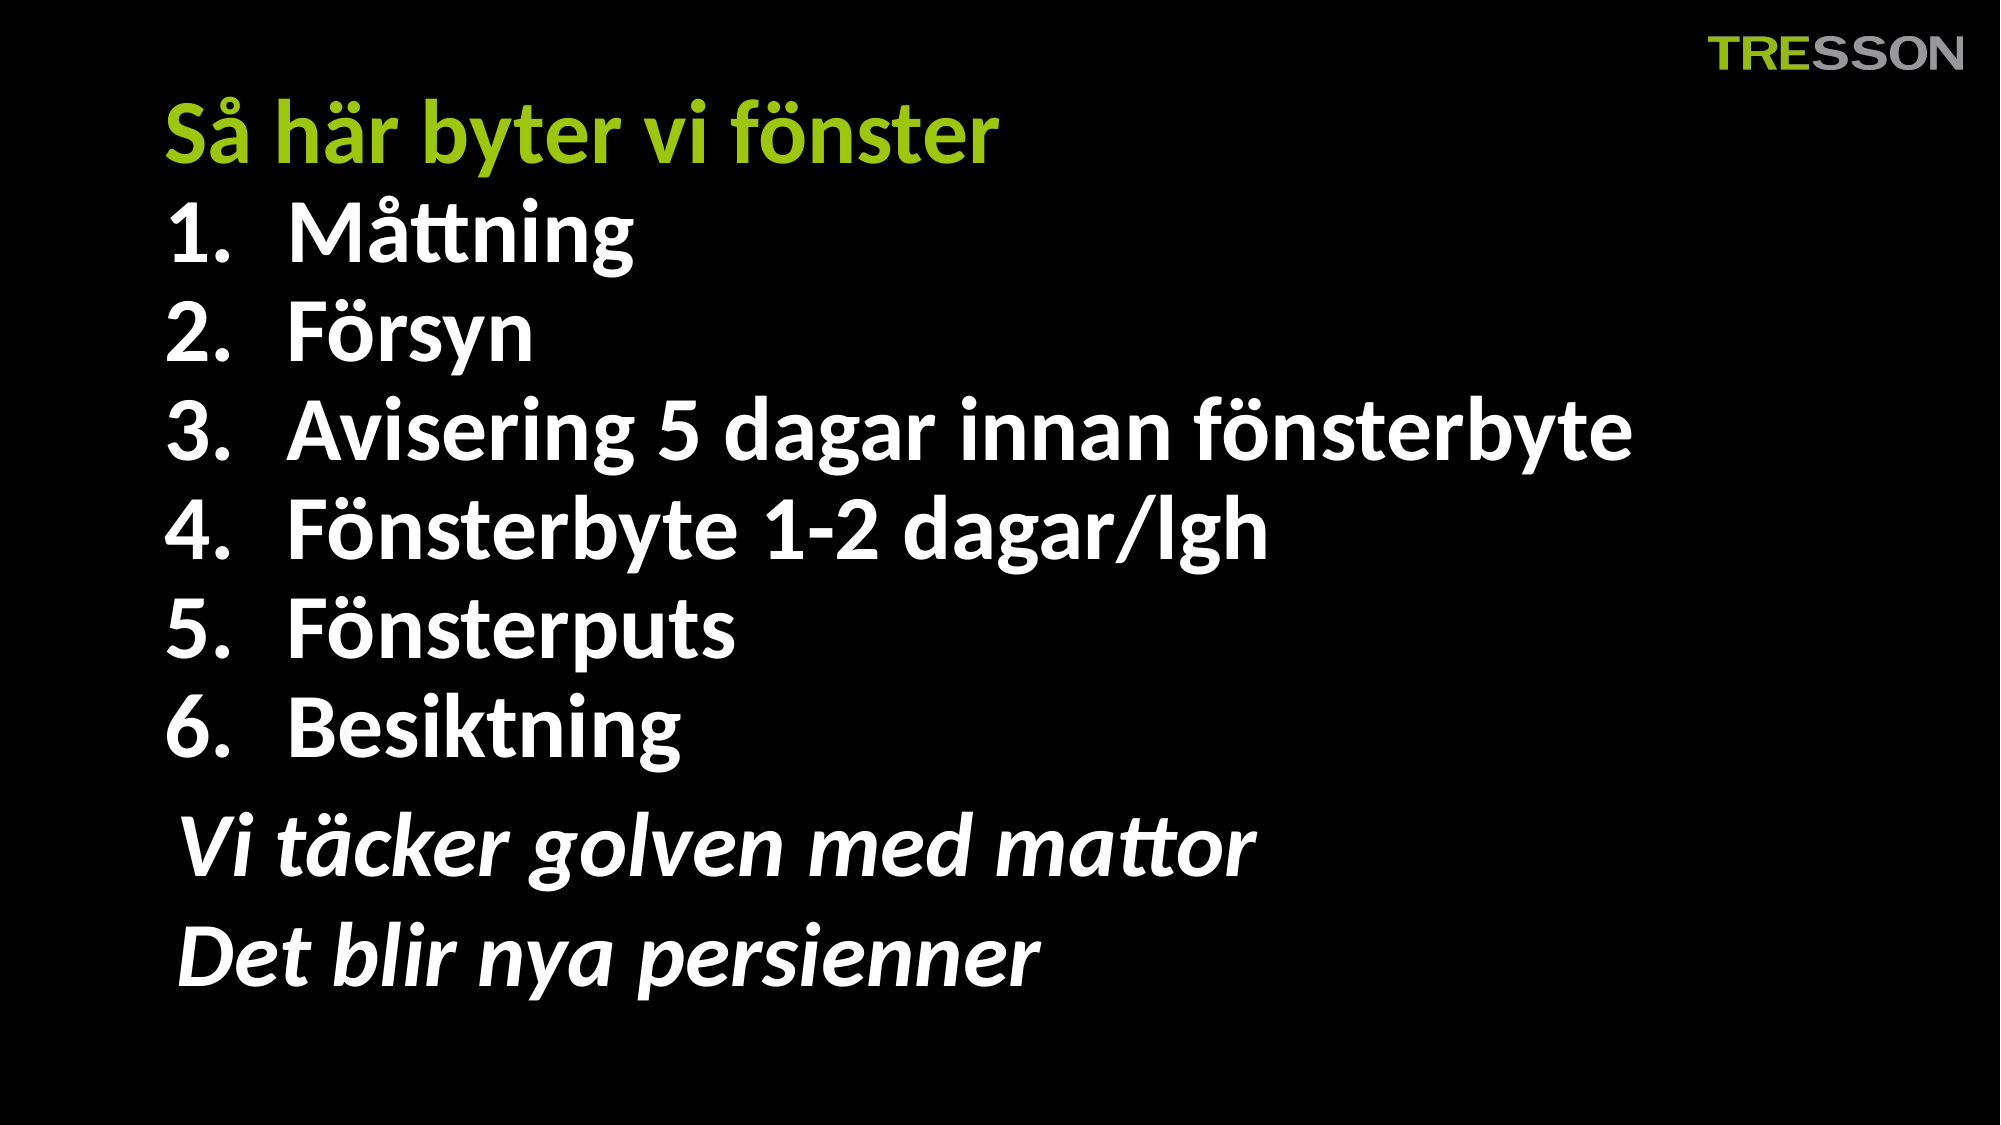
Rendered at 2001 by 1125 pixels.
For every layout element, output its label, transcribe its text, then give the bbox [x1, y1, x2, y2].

text_box Så här byter vi fönster Måttning Försyn Avisering 5 dagar innan fönsterbyte Fönsterbyte 1-2 dagar/lgh Fönsterputs Besiktning [149, 60, 1875, 801]
picture [1708, 36, 1963, 70]
text_box Vi täcker golven med mattor Det blir nya persienner [162, 777, 1866, 1013]
